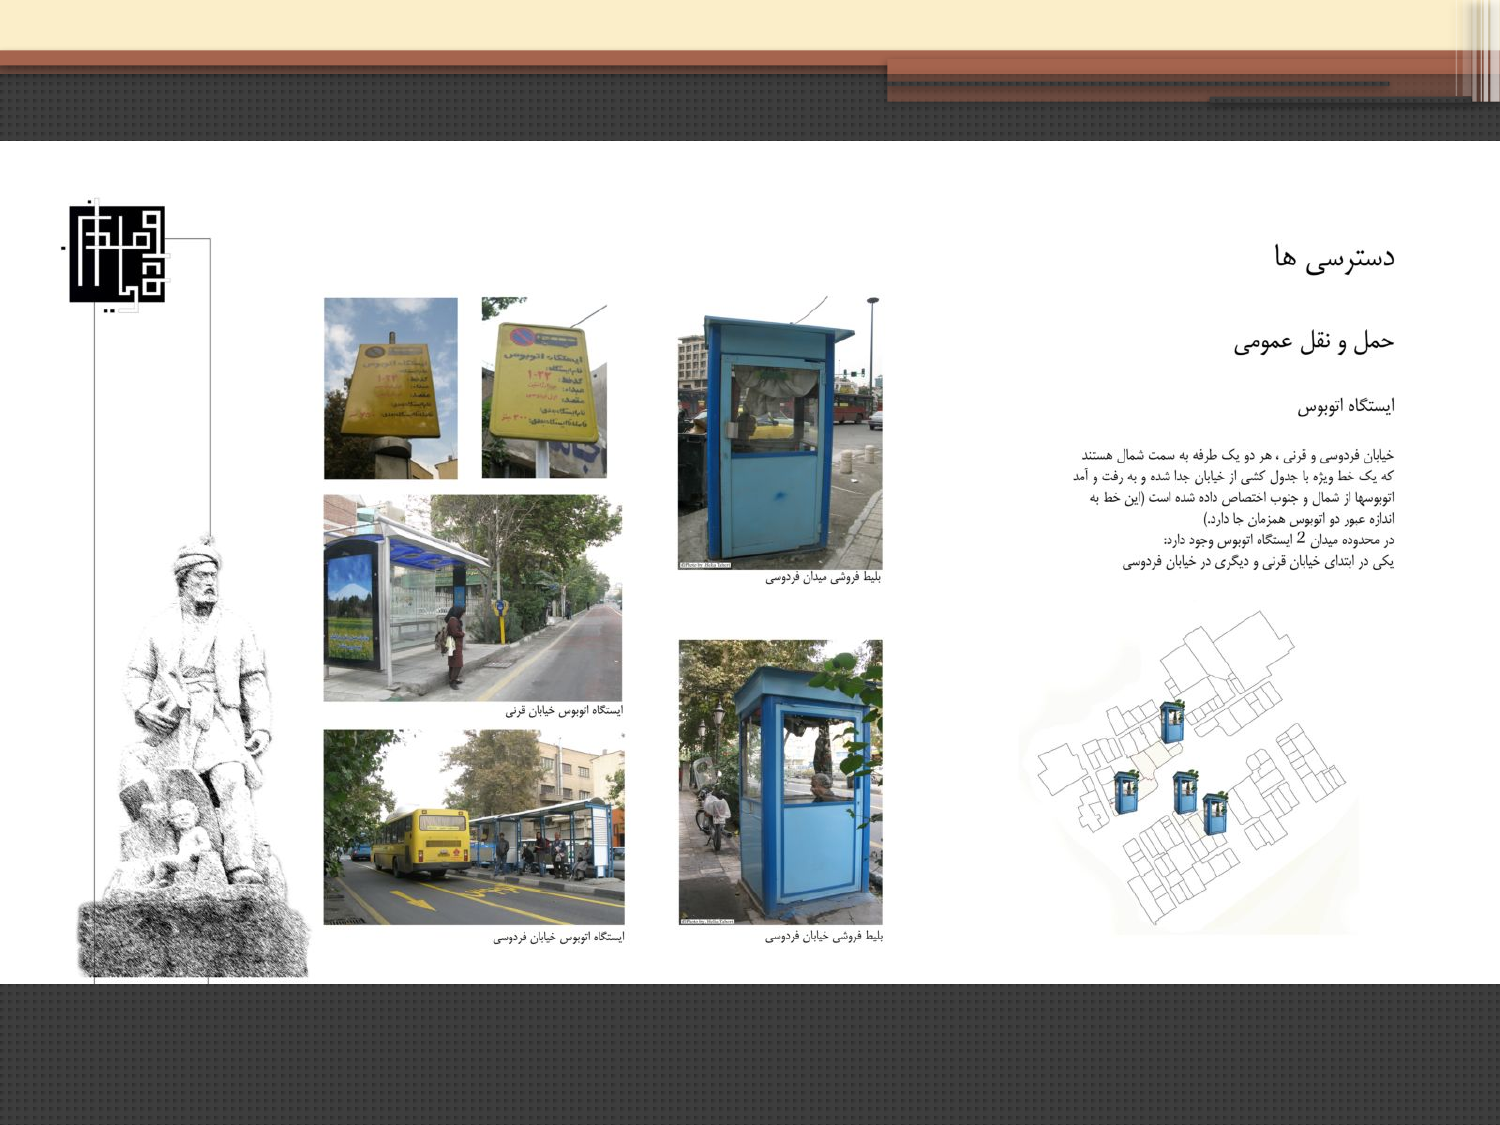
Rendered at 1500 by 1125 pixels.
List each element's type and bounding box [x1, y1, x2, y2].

picture [0, 141, 1500, 984]
